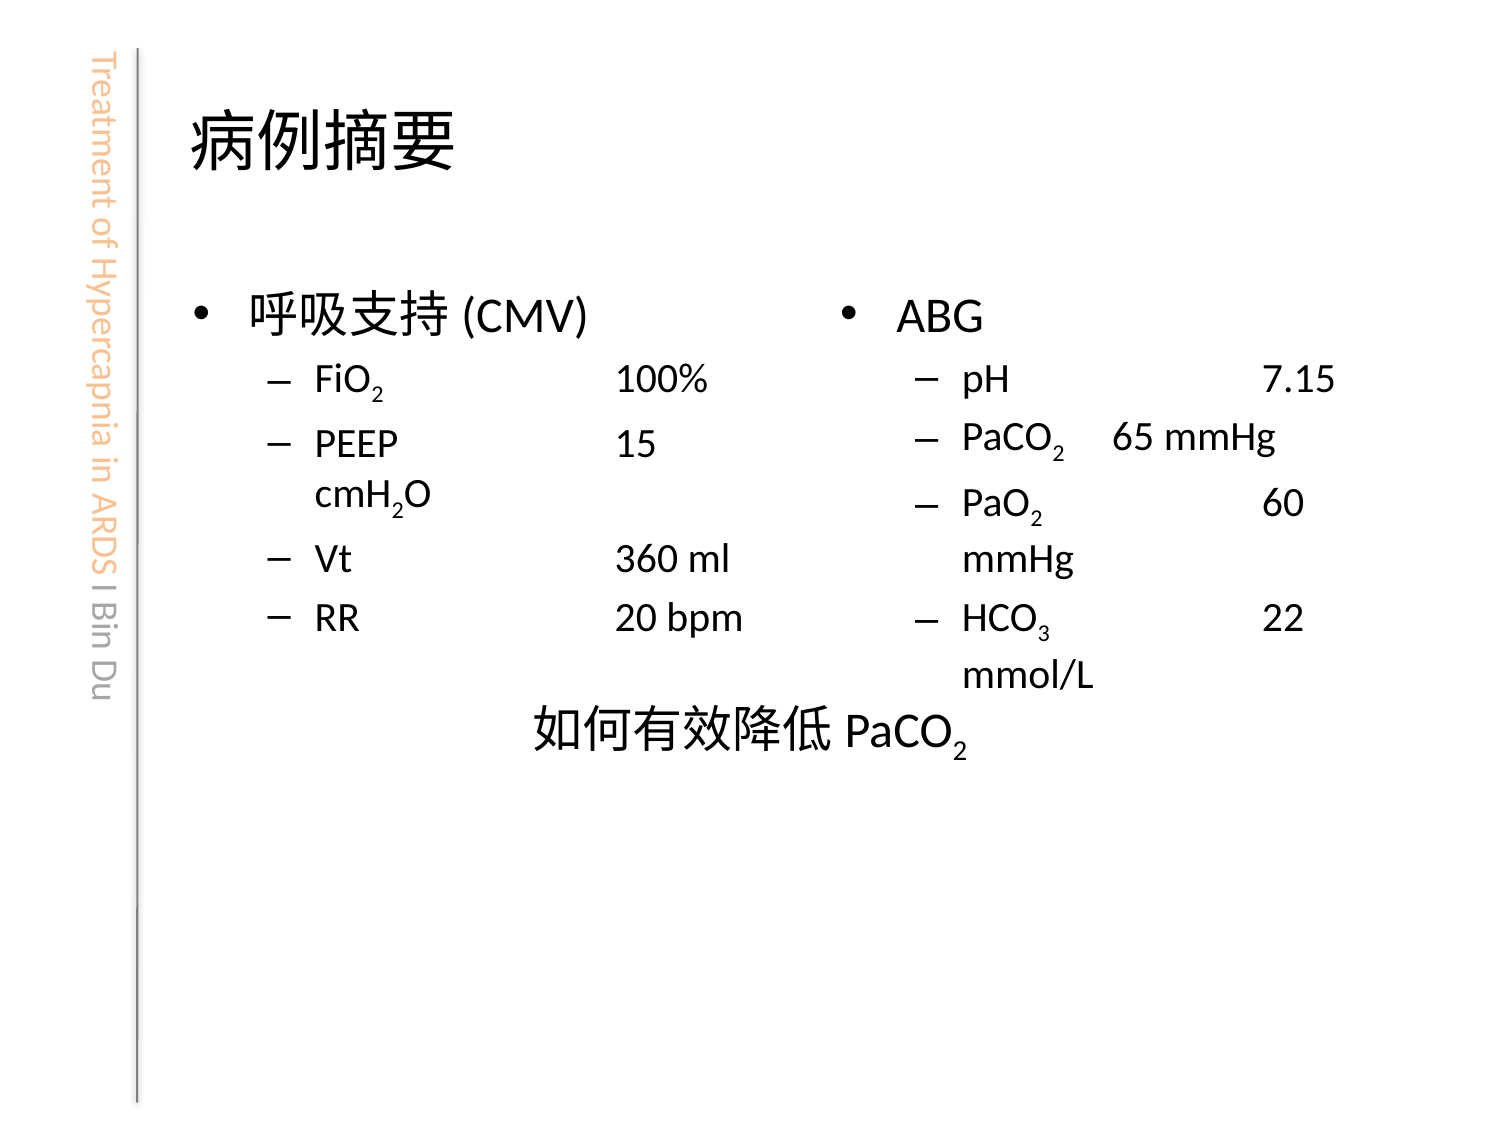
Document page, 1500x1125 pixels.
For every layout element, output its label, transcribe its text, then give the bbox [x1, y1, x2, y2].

list ABG pH 7.15 PaCO2 65 mmHg PaO2 60 mmHg HCO3 22 mmol/L [825, 275, 1425, 1005]
list 呼吸支持(CMV) FiO2 100% PEEP 15 cmH2O Vt 360 ml RR 20 bpm [177, 275, 778, 1005]
title 病例摘要 [174, 45, 1425, 233]
text_box 如何有效降低PaCO2 [490, 690, 1010, 774]
